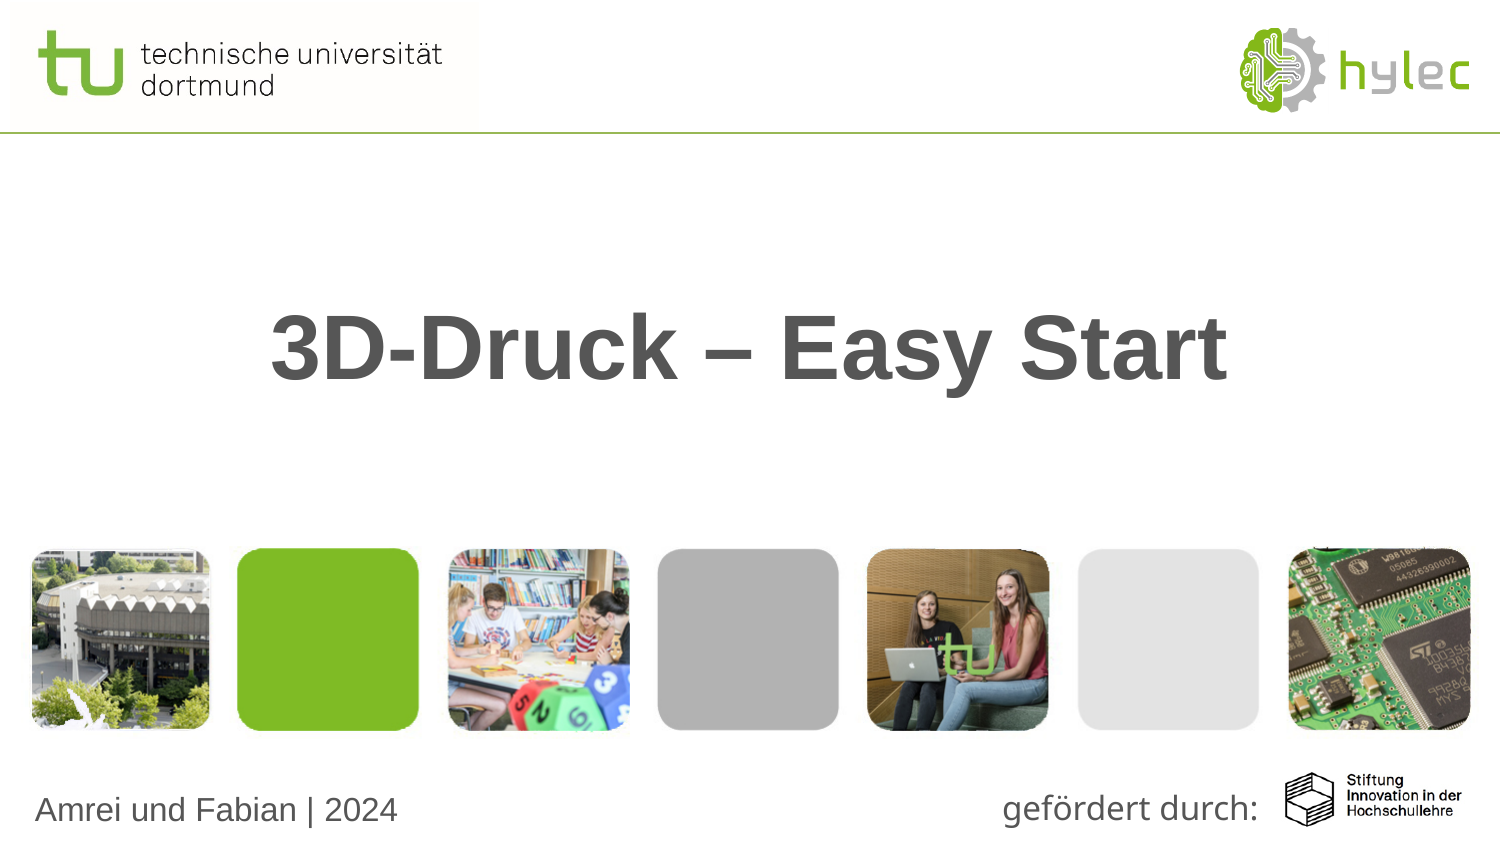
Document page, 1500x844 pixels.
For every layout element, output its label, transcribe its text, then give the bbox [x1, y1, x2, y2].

picture [1236, 28, 1329, 114]
picture [1340, 44, 1469, 94]
picture [10, 2, 479, 132]
picture [5, 514, 1495, 835]
title 3D-Druck – Easy Start [41, 280, 1459, 505]
